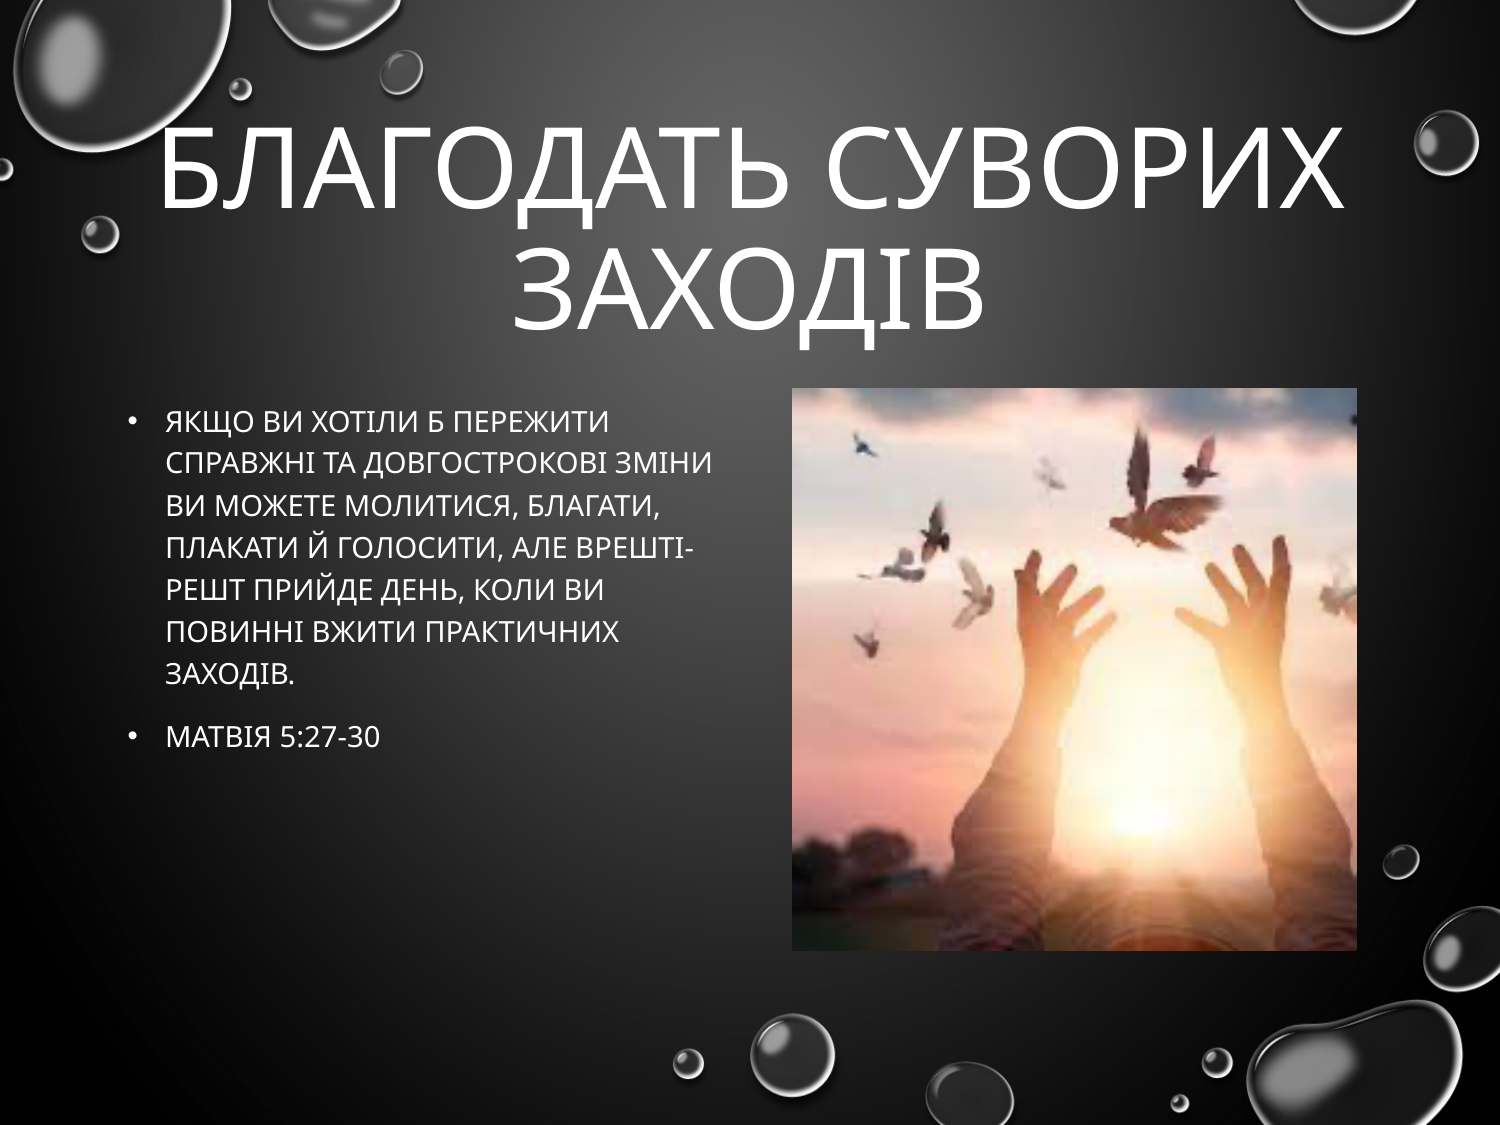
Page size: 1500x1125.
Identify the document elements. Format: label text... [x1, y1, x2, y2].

picture [0, 0, 1500, 1125]
list Якщо ви хотіли б пережити справжні та довгострокові зміни ви можете молитися, благати, плакати й голосити, але врешті-решт прийде день, коли ви повинні вжити практичних заходів. Матвія 5:27-30 [112, 388, 741, 950]
title Благодать суворих заходів [112, 101, 1388, 364]
